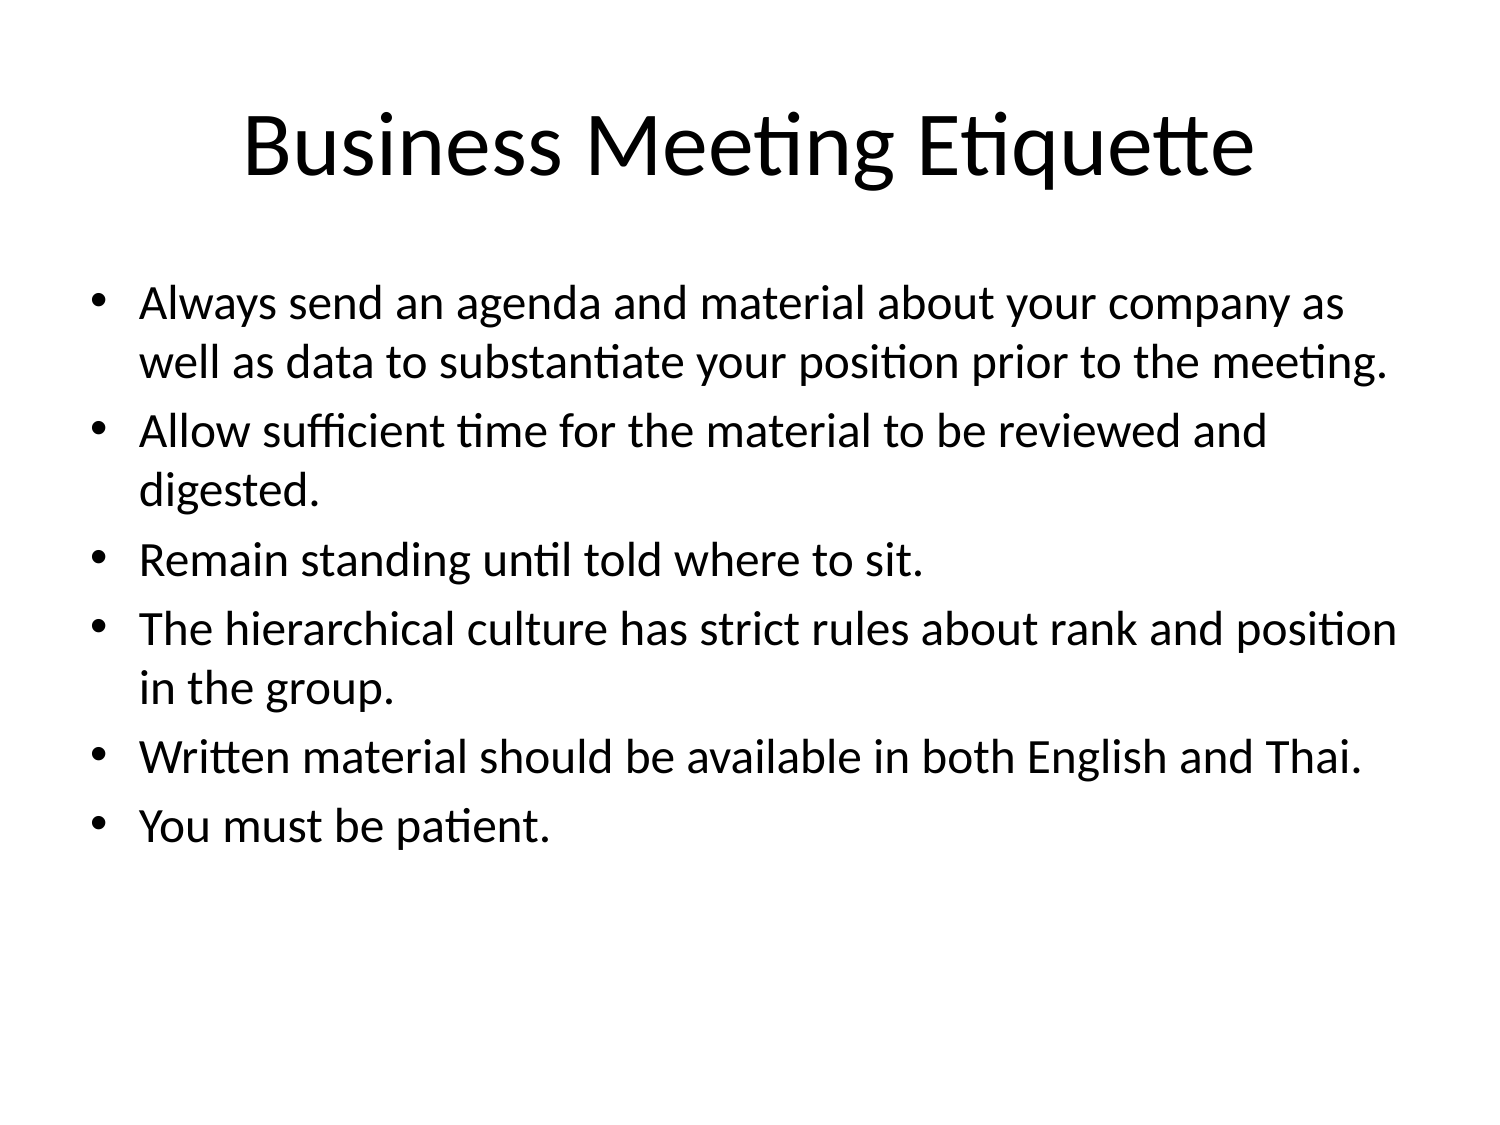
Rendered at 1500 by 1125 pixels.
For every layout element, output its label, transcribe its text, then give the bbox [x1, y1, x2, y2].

list Always send an agenda and material about your company as well as data to substantiate your position prior to the meeting. Allow sufficient time for the material to be reviewed and digested. Remain standing until told where to sit. The hierarchical culture has strict rules about rank and position in the group. Written material should be available in both English and Thai. You must be patient. [75, 262, 1425, 1005]
title Business Meeting Etiquette [75, 45, 1425, 233]
